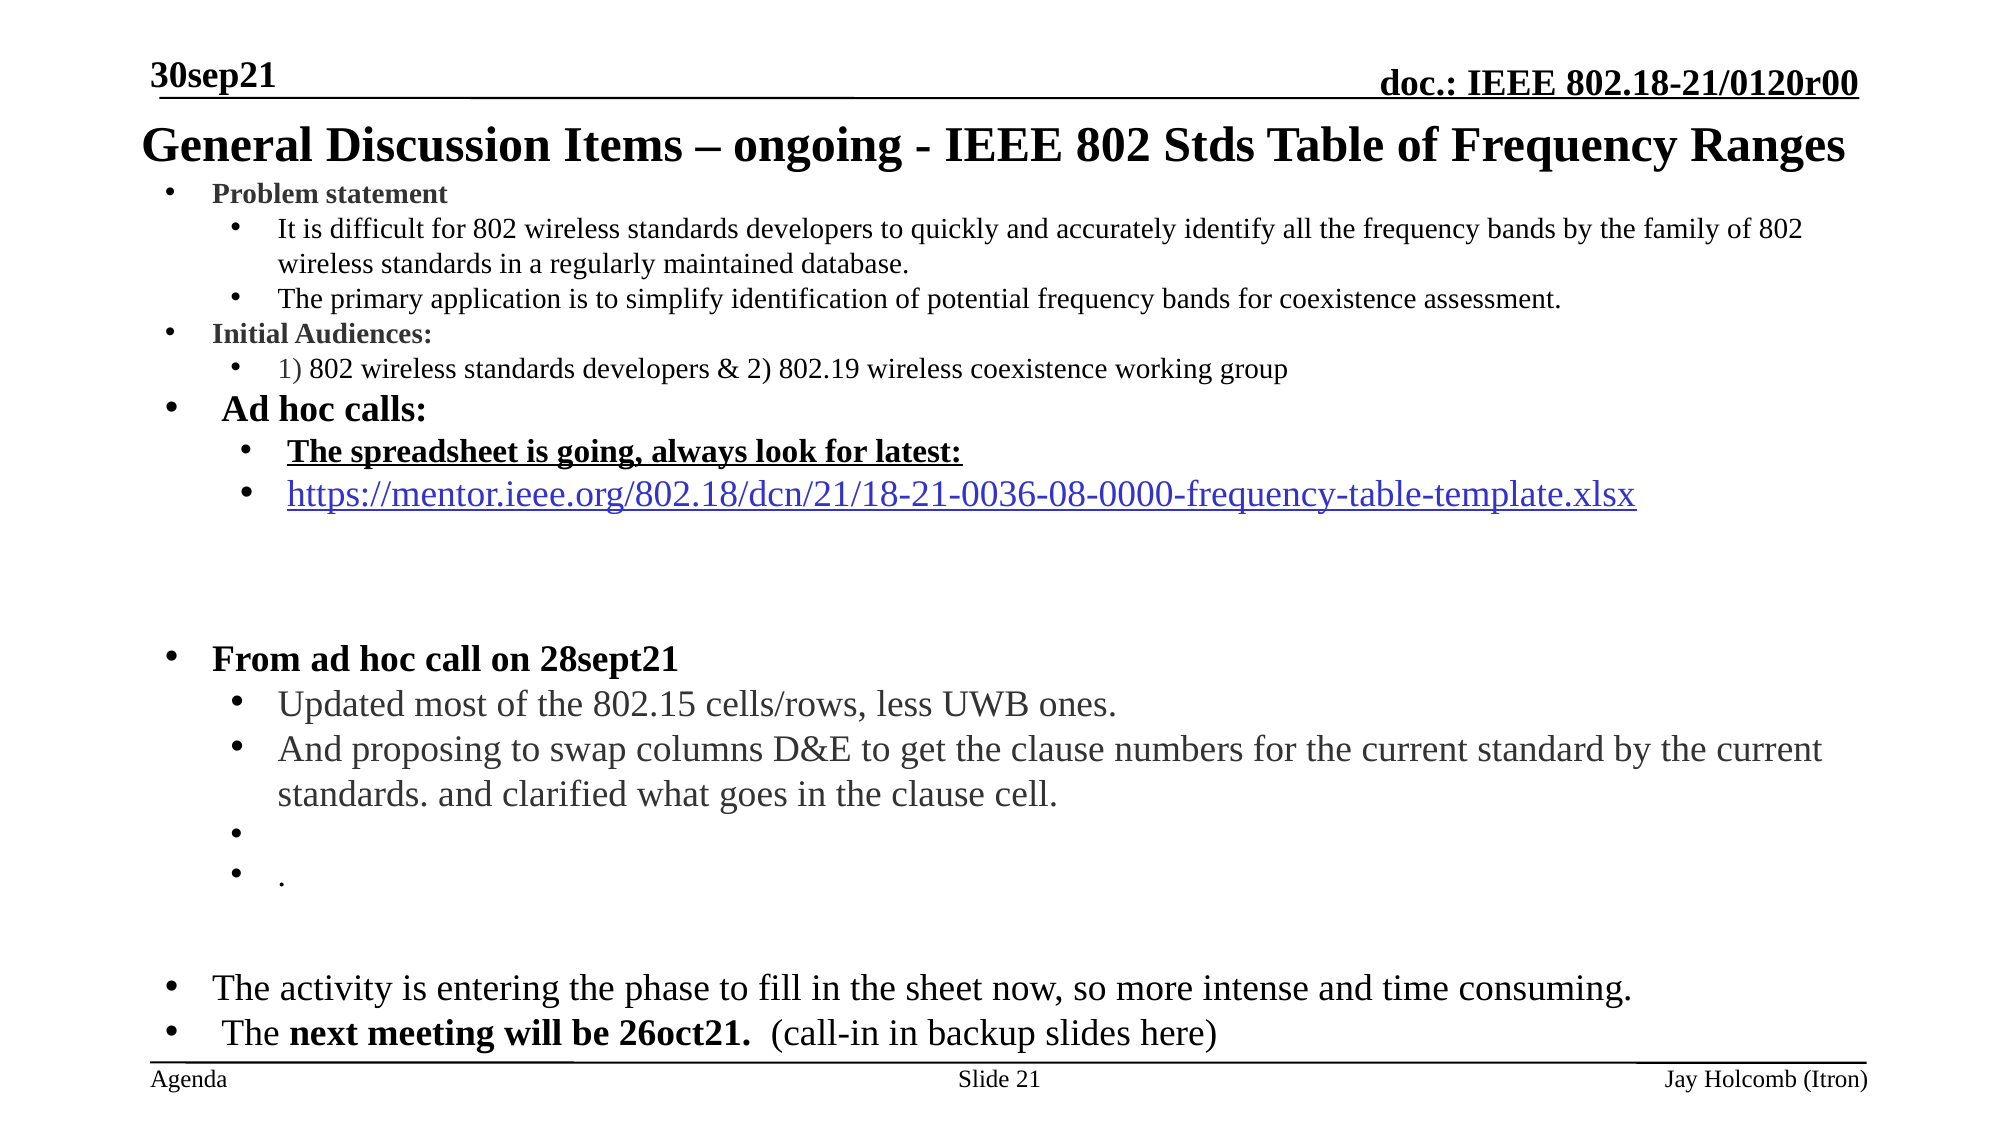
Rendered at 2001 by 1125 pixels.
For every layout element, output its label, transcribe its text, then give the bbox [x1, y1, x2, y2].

footer Jay Holcomb (Itron) [1171, 1061, 1869, 1093]
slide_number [149, 49, 651, 95]
title General Discussion Items – ongoing - IEEE 802 Stds Table of Frequency Ranges [124, 103, 1876, 180]
slide_number Slide 21 [933, 1063, 1067, 1123]
list Problem statement It is difficult for 802 wireless standards developers to quickly and accurately identify all the frequency bands by the family of 802 wireless standards in a regularly maintained database. The primary application is to simplify identification of potential frequency bands for coexistence assessment. Initial Audiences: 1) 802 wireless standards developers & 2) 802.19 wireless coexistence working group Ad hoc calls: The spreadsheet is going, always look for latest: https://mentor.ieee.org/802.18/dcn/21/18-21-0036-08-0000-frequency-table-template.xlsx From ad hoc call on 28sept21 Updated most of the 802.15 cells/rows, less UWB ones. And proposing to swap columns D&E to get the clause numbers for the current standard by the current standards. and clarified what goes in the clause cell. . The activity is entering the phase to fill in the sheet now, so more intense and time consuming. The next meeting will be 26oct21. (call-in in backup slides here) [149, 141, 1863, 1063]
